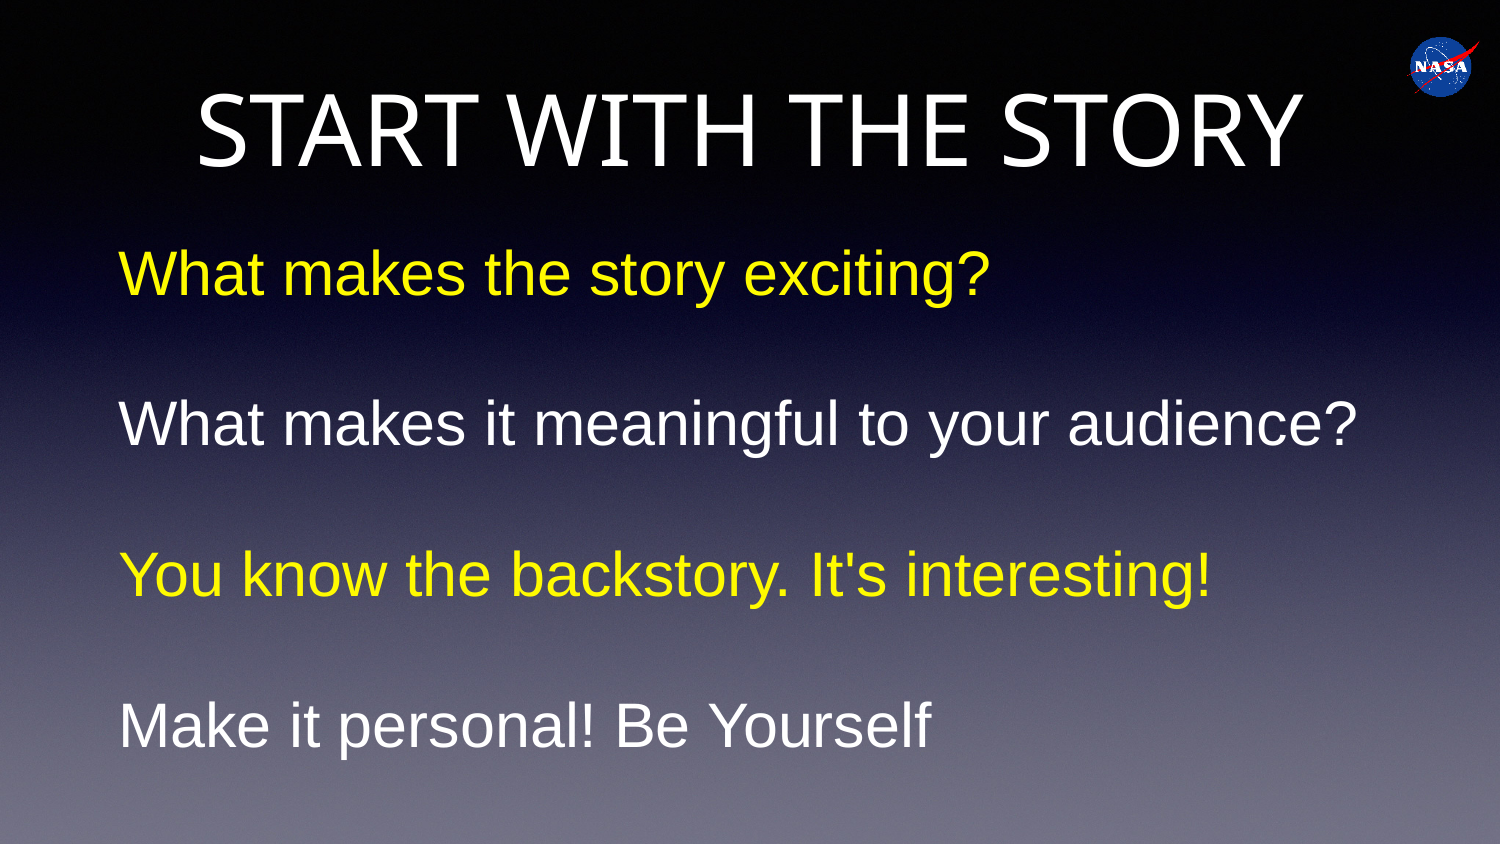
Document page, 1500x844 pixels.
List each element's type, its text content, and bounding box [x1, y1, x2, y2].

title START WITH THE STORY [109, 34, 1391, 220]
picture [0, 0, 1500, 844]
list What makes the story exciting? What makes it meaningful to your audience? You know the backstory. It's interesting! Make it personal! Be Yourself [109, 223, 1391, 769]
